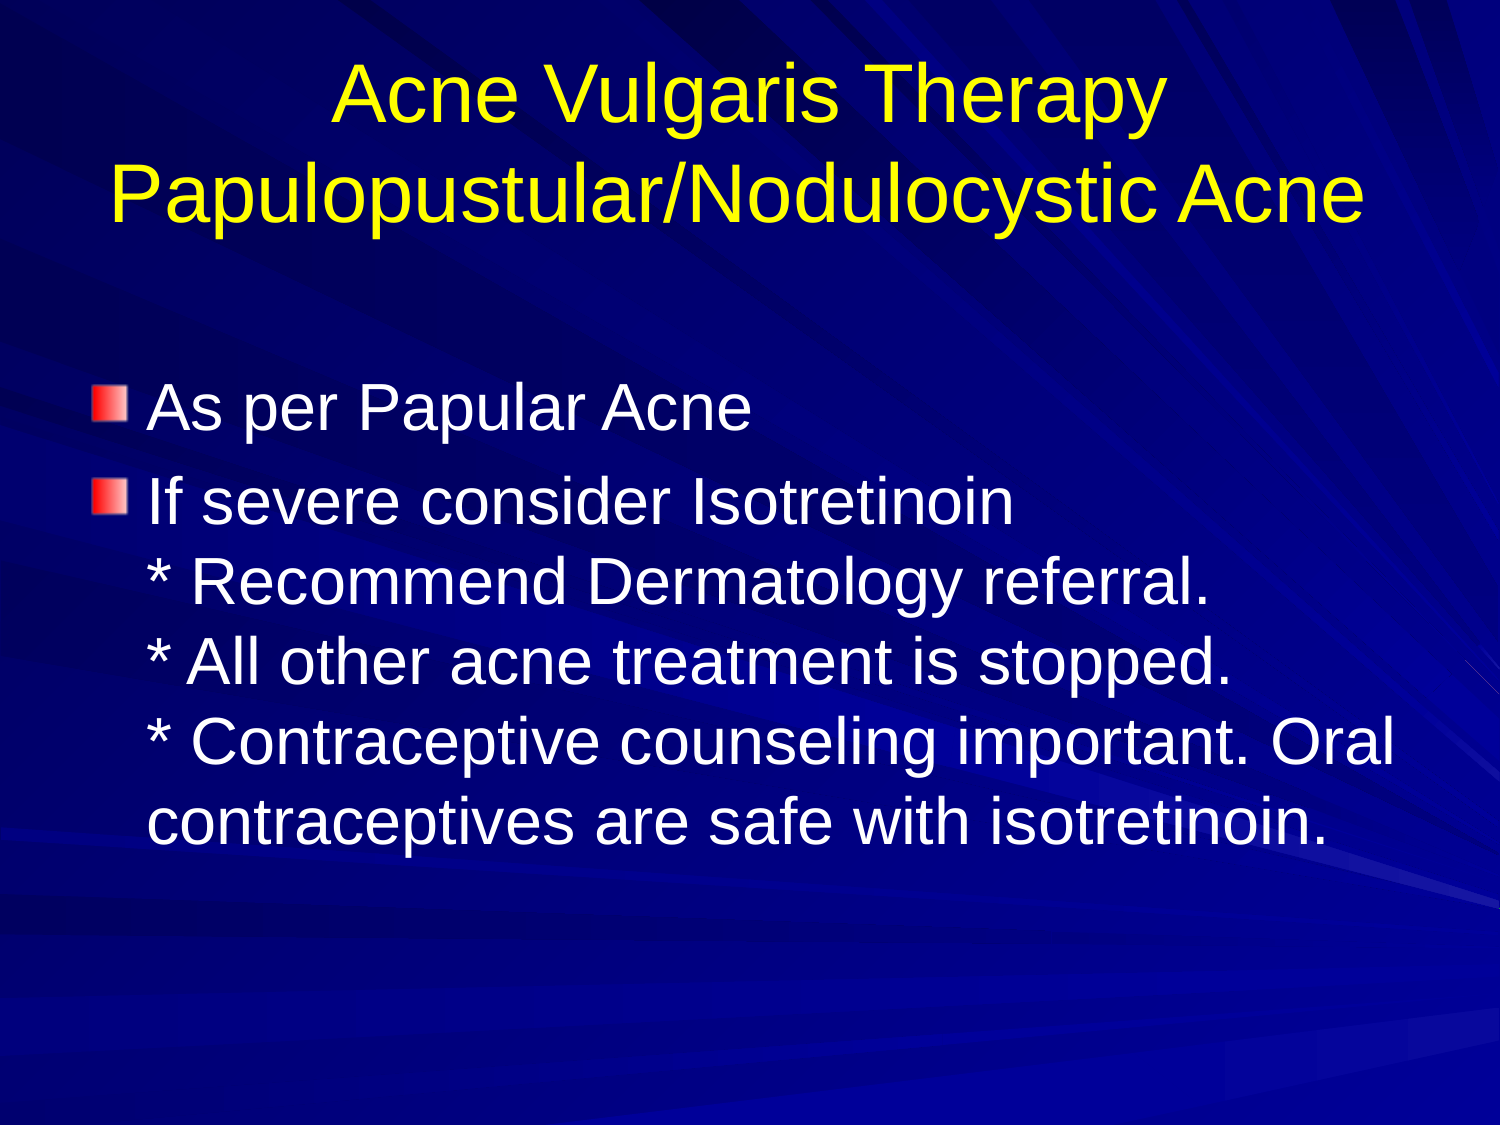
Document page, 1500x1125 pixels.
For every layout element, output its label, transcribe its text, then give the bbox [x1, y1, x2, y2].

picture [90, 476, 132, 519]
list As per Papular Acne If severe consider Isotretinoin * Recommend Dermatology referral. * All other acne treatment is stopped. * Contraceptive counseling important. Oral contraceptives are safe with isotretinoin. [75, 356, 1425, 1100]
picture [90, 383, 132, 426]
title Acne Vulgaris Therapy Papulopustular/Nodulocystic Acne [75, 45, 1425, 234]
